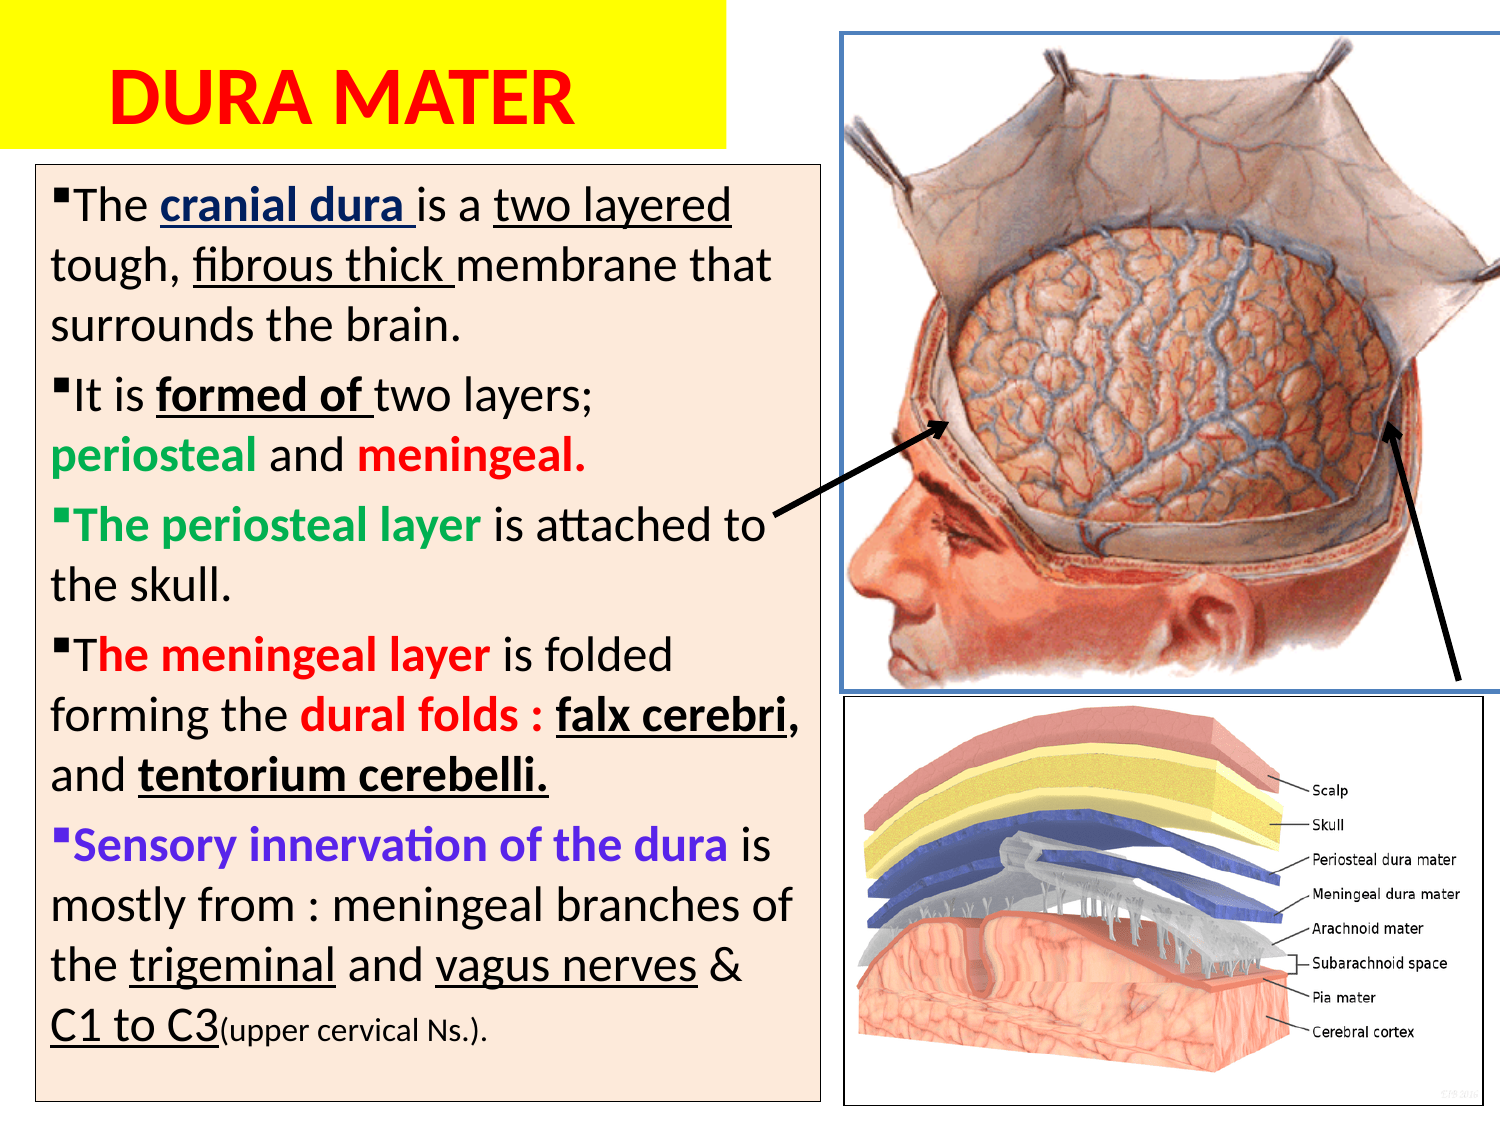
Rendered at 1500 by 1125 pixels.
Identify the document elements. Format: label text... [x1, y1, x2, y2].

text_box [1293, 514, 1500, 587]
list The cranial dura is a two layered tough, fibrous thick membrane that surrounds the brain. It is formed of two layers; periosteal and meningeal. The periosteal layer is attached to the skull. The meningeal layer is folded forming the dural folds : falx cerebri, and tentorium cerebelli. Sensory innervation of the dura is mostly from : meningeal branches of the trigeminal and vagus nerves & C1 to C3(upper cervical Ns.). [35, 164, 821, 1102]
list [843, 34, 1500, 690]
picture [844, 696, 1483, 1106]
title DURA MATER [0, 0, 727, 149]
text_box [773, 421, 950, 516]
